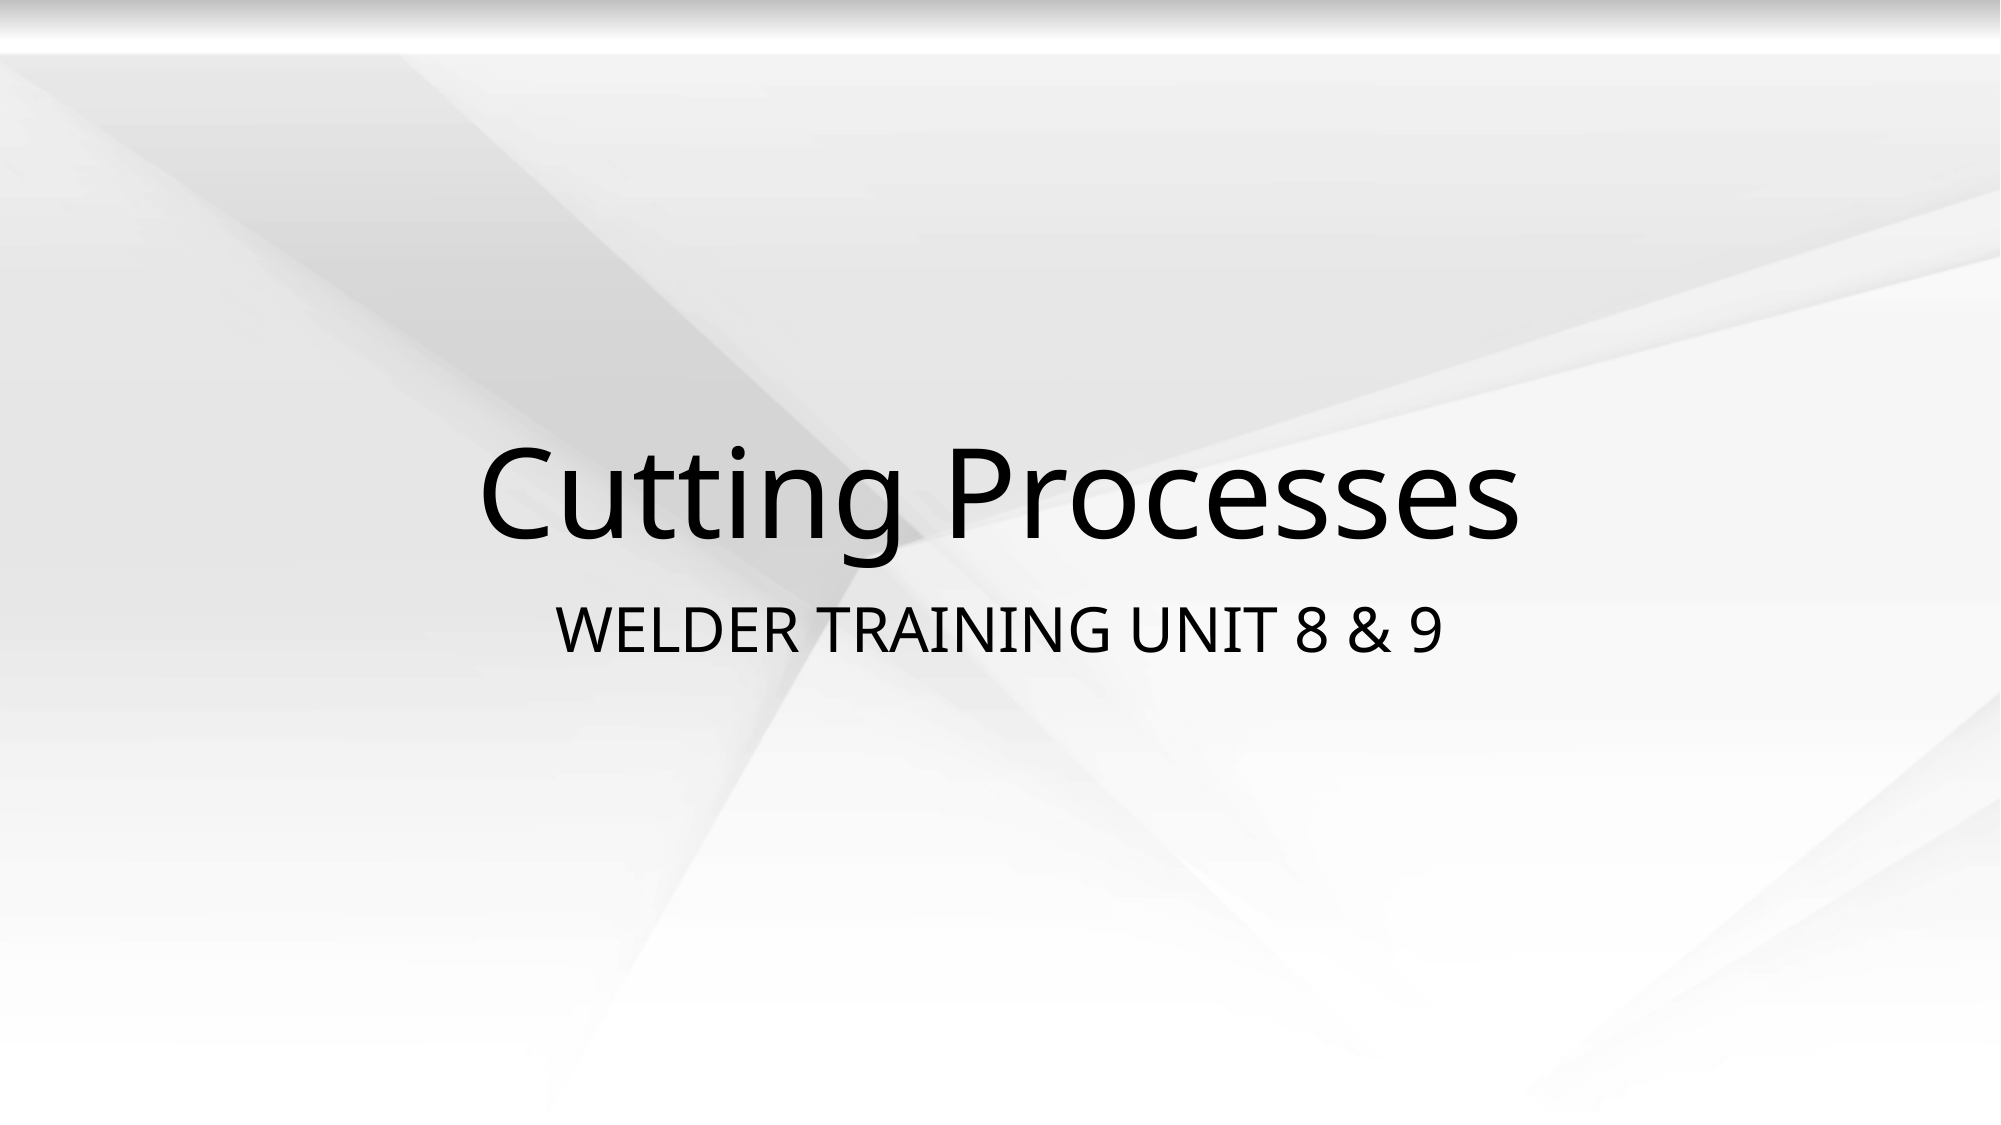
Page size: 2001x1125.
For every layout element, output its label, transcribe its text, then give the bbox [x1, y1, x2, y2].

title Cutting Processes [249, 181, 1750, 573]
subtitle WELDER TRAINING UNIT 8 & 9 [249, 590, 1750, 863]
picture [0, 0, 2001, 1125]
